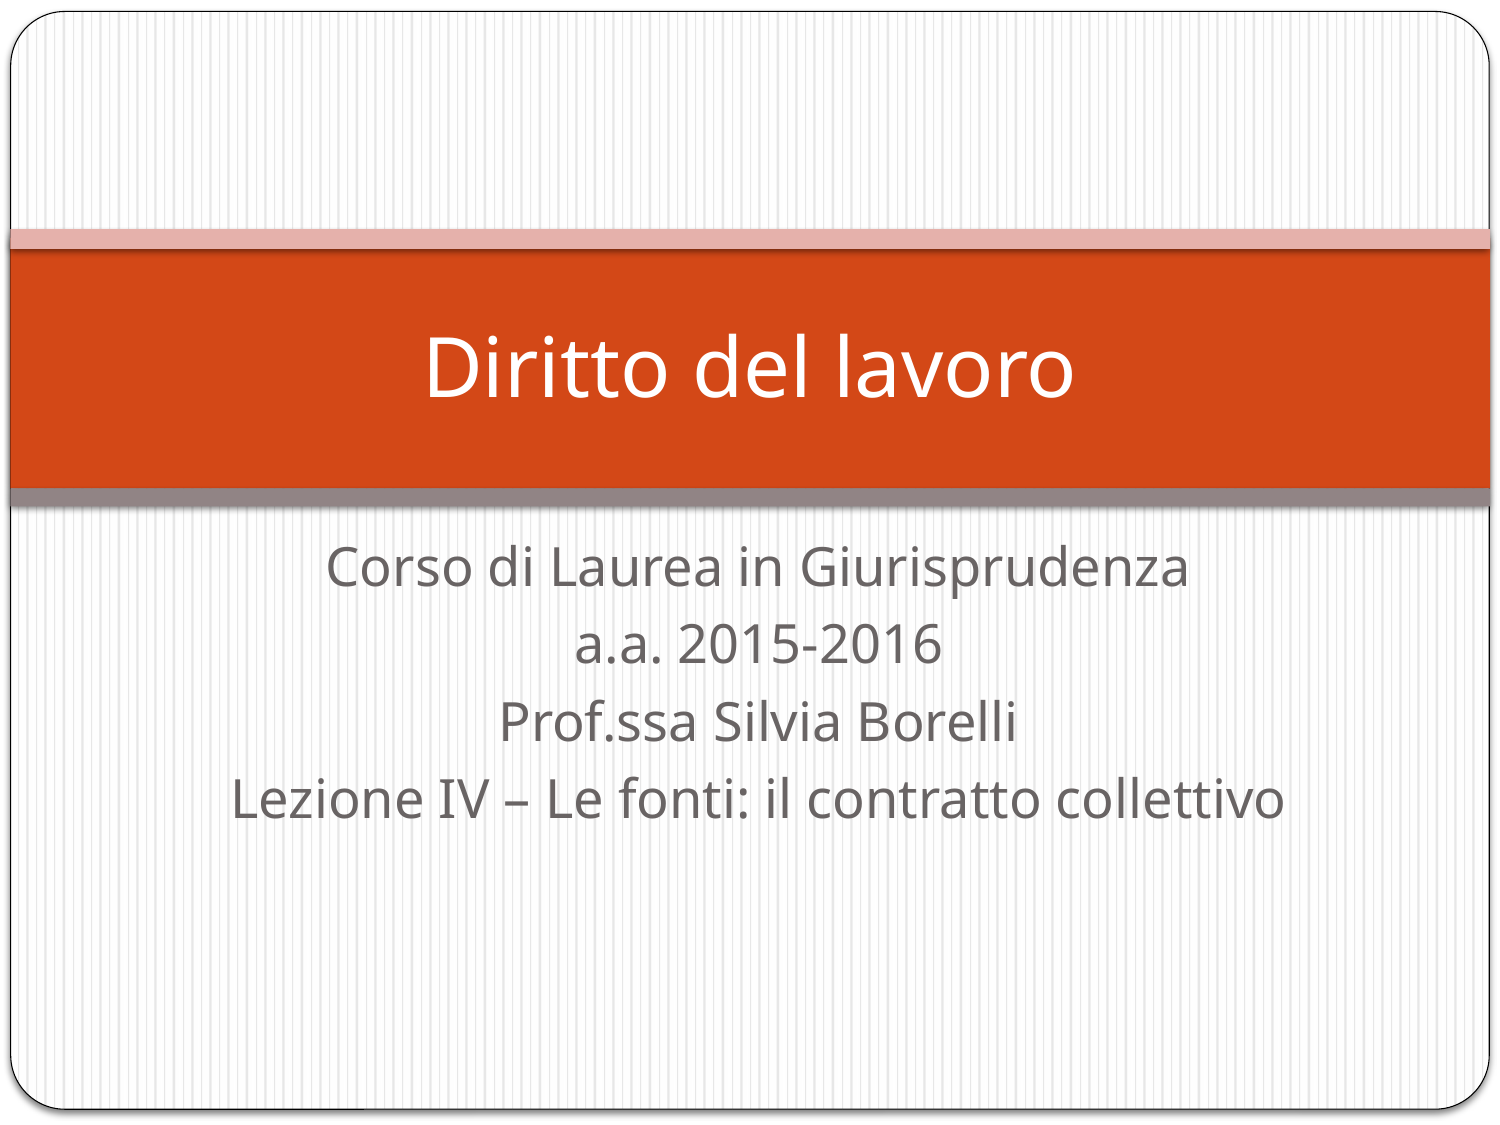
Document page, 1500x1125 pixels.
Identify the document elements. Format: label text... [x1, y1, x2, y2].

title Diritto del lavoro [75, 247, 1425, 489]
subtitle Corso di Laurea in Giurisprudenza a.a. 2015-2016 Prof.ssa Silvia Borelli Lezione IV – Le fonti: il contratto collettivo [212, 525, 1306, 953]
